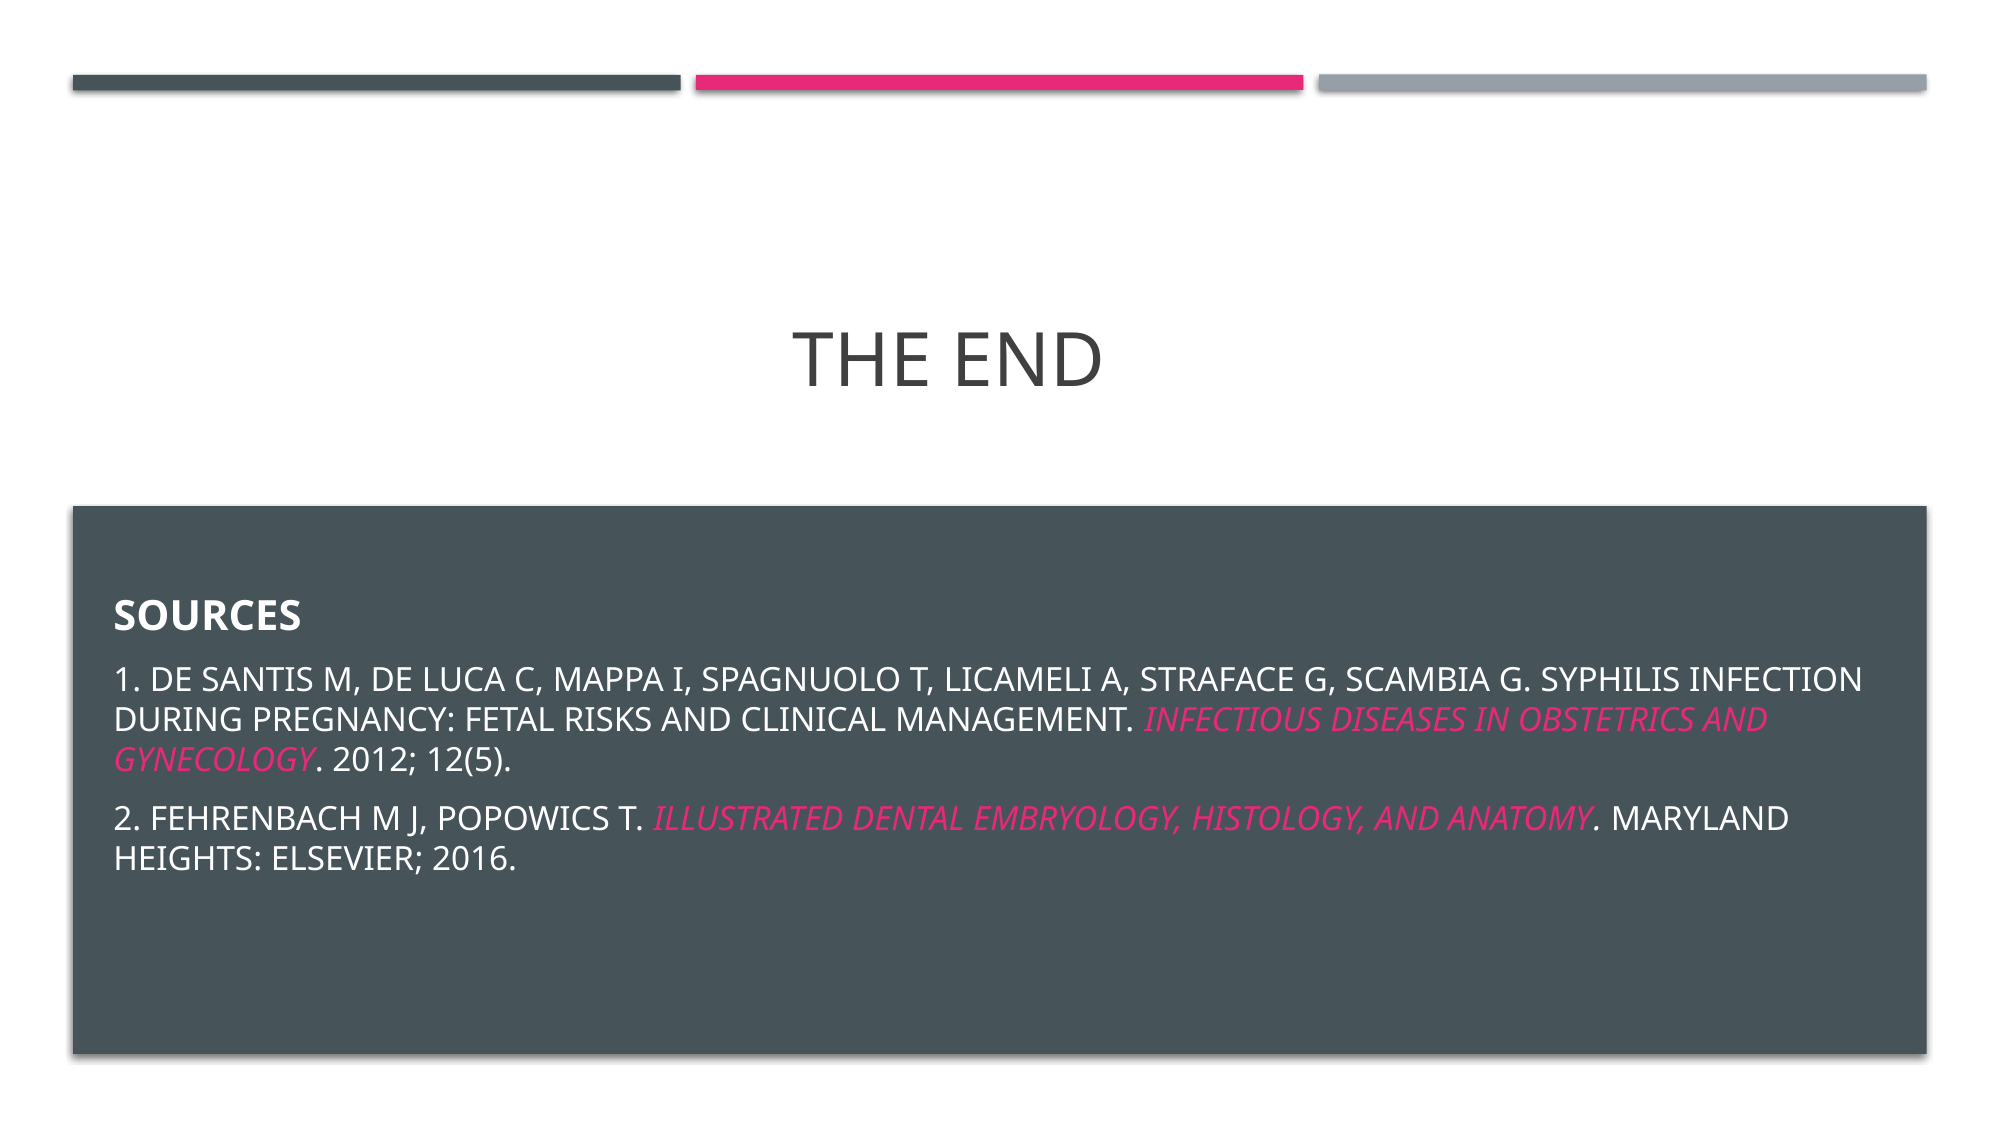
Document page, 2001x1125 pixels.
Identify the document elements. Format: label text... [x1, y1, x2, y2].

title THE end [95, 167, 1899, 410]
subtitle Sources 1. De Santis M, De Luca C, Mappa I, Spagnuolo T, Licameli A, Straface G, Scambia G. Syphilis infection during pregnancy: fetal risks and clinical management. Infectious Diseases in Obstetrics and Gynecology. 2012; 12(5). 2. Fehrenbach M J, Popowics T. Illustrated Dental Embryology, Histology, and Anatomy. Maryland Heights: Elsevier; 2016. [98, 581, 1902, 1048]
